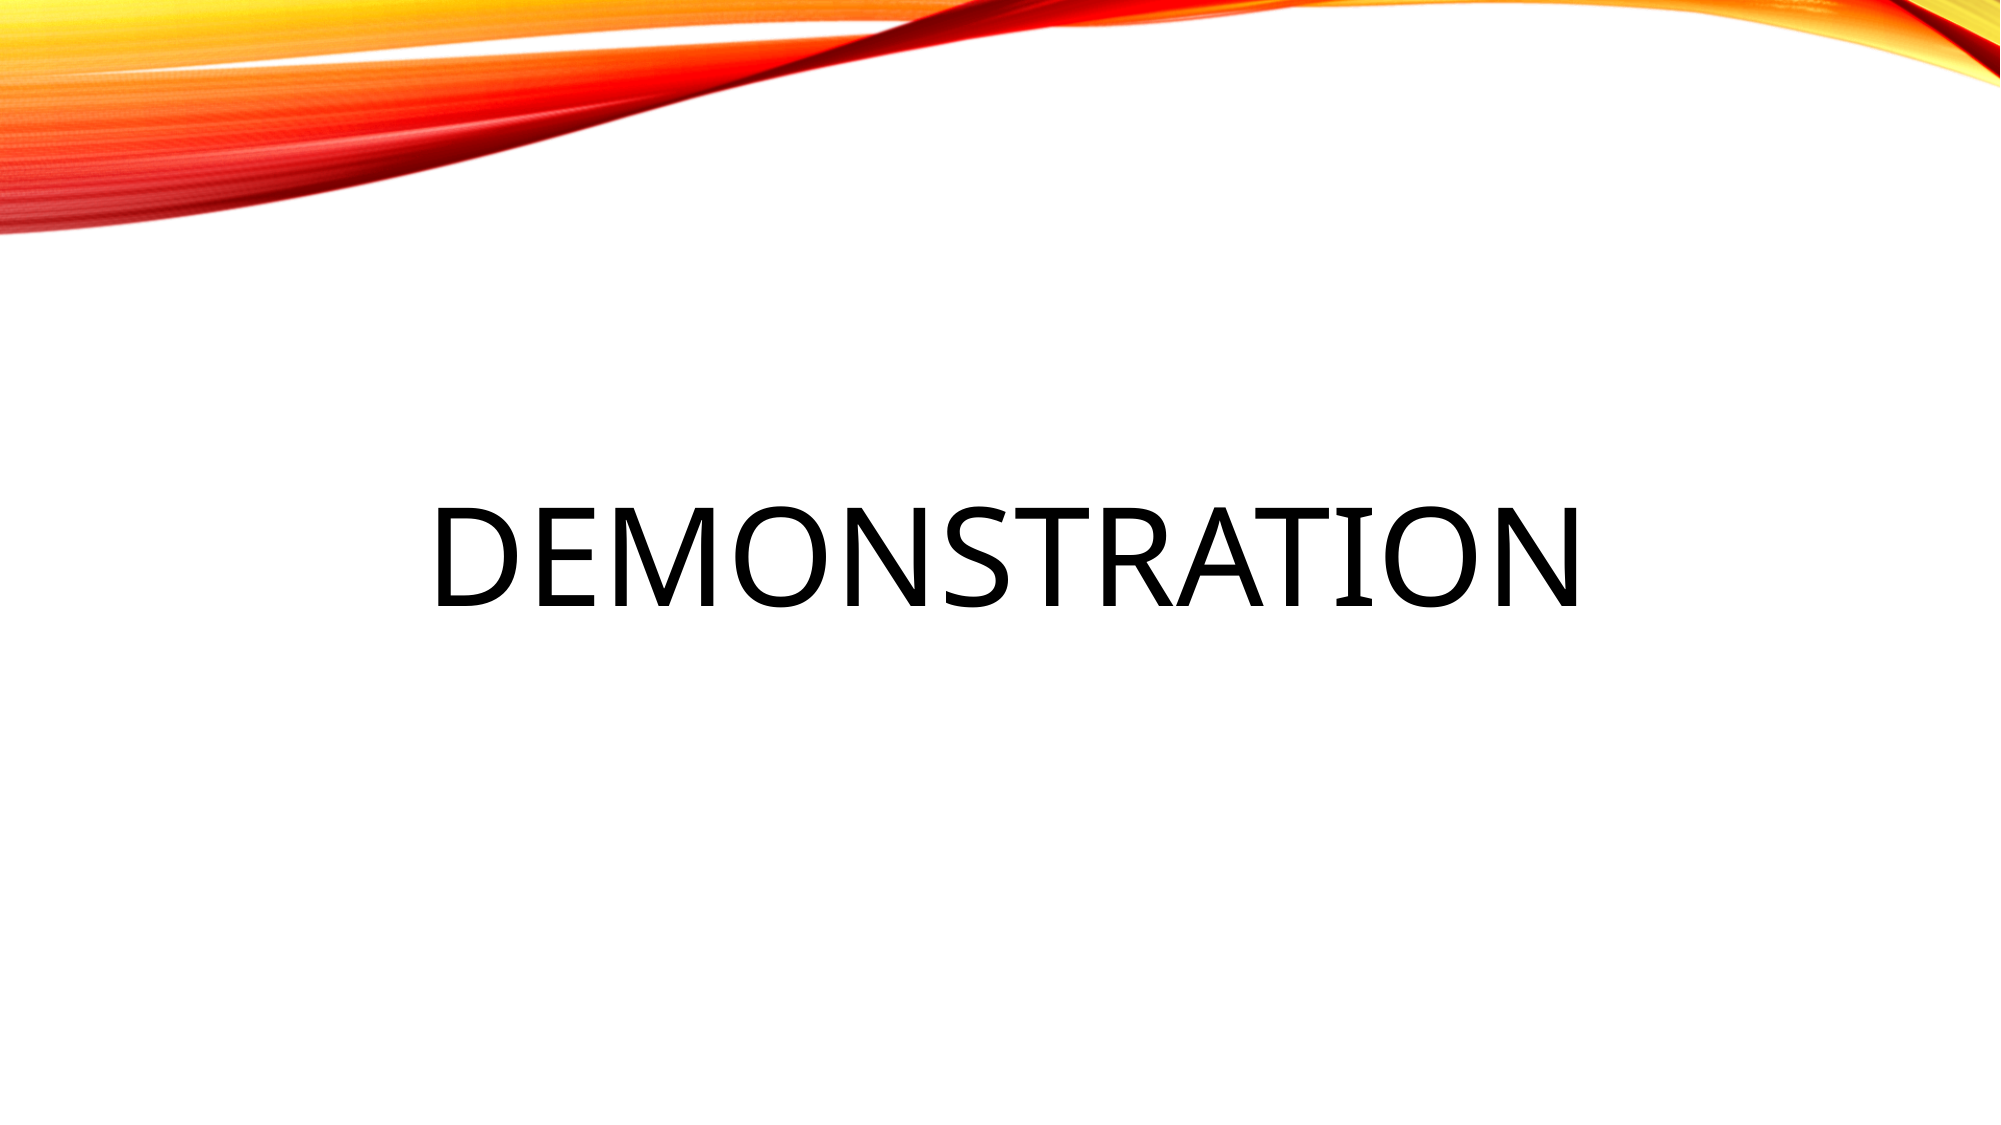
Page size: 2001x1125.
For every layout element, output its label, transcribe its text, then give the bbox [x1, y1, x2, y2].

picture [0, 0, 2000, 237]
title Demonstration [394, 456, 1606, 669]
